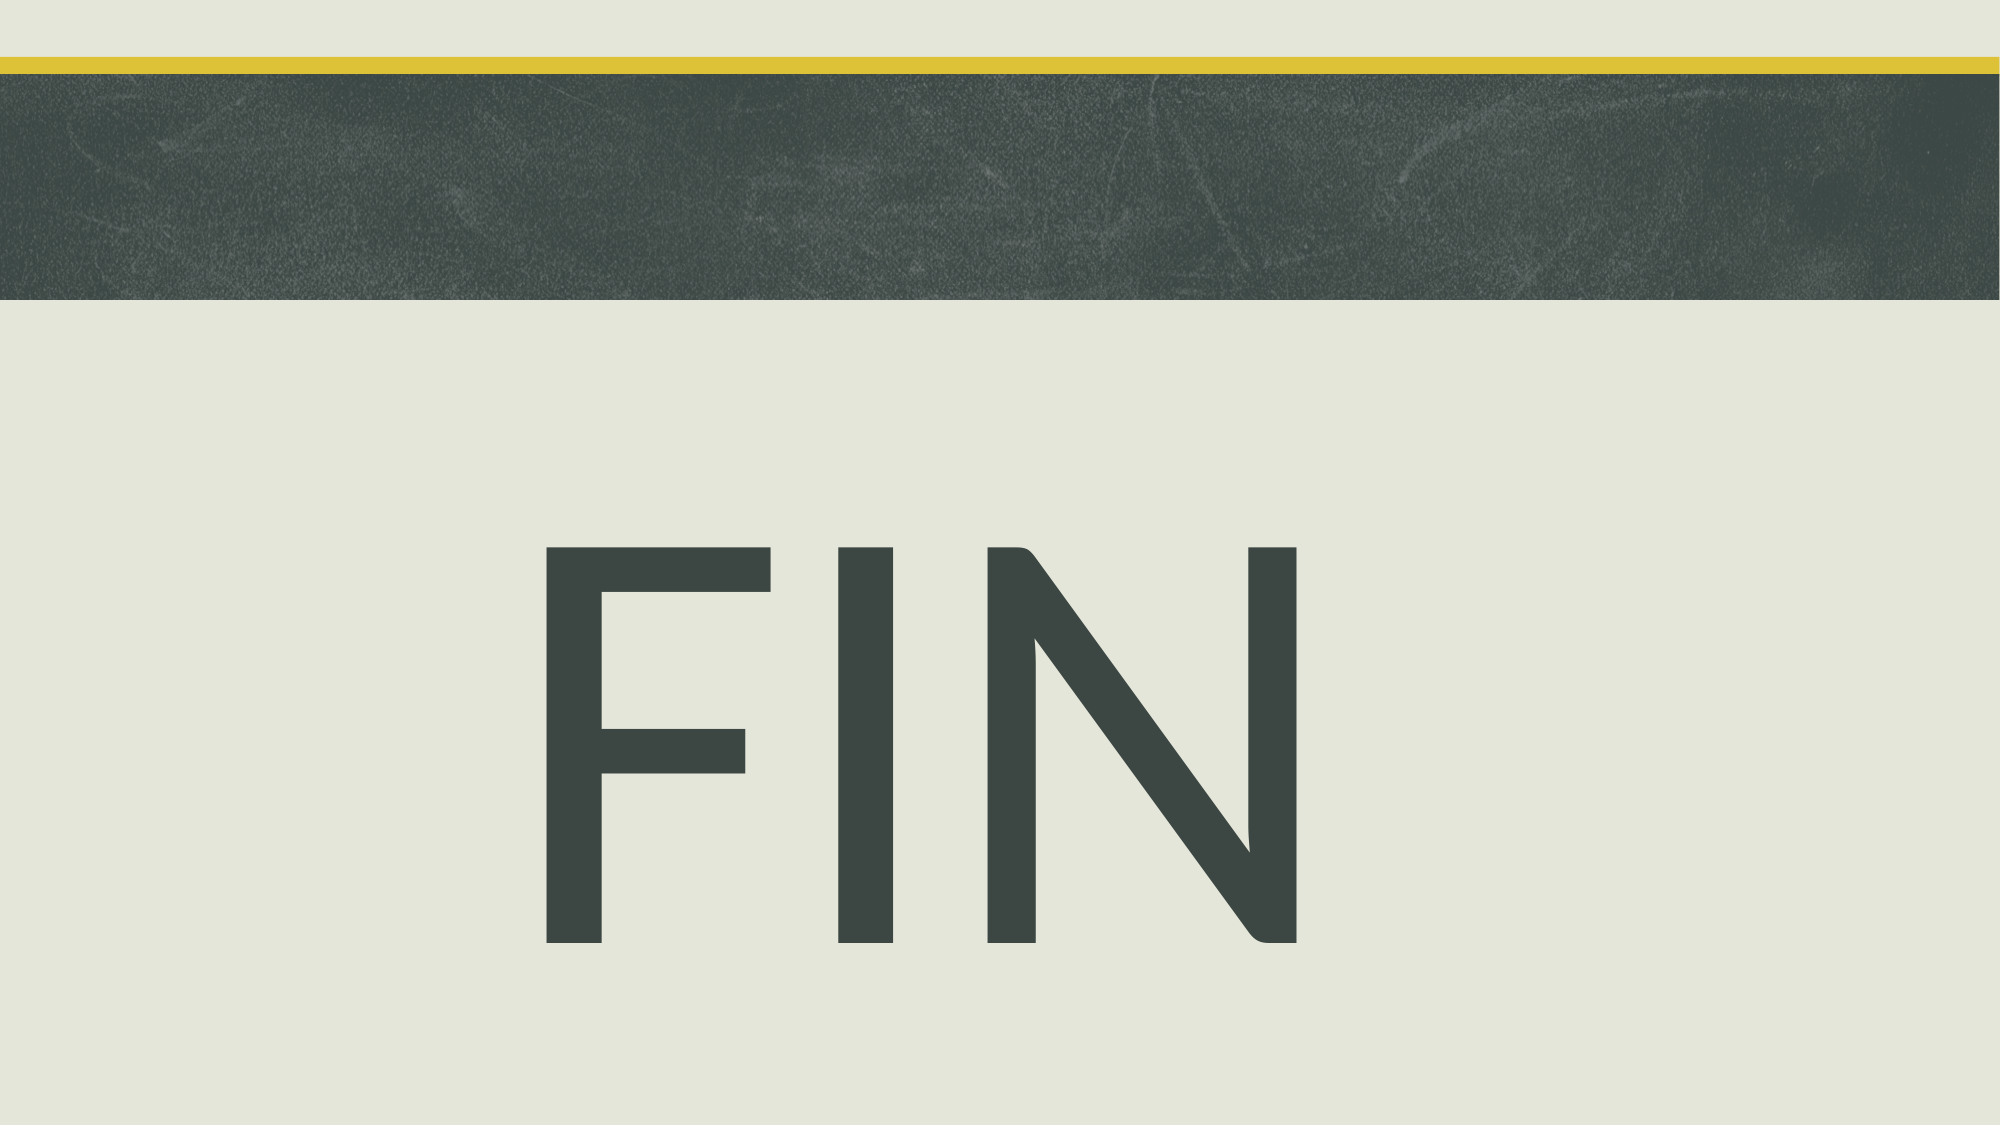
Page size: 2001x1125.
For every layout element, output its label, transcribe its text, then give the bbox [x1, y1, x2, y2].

text_box FIN [490, 319, 1393, 1074]
picture [0, 74, 2000, 300]
